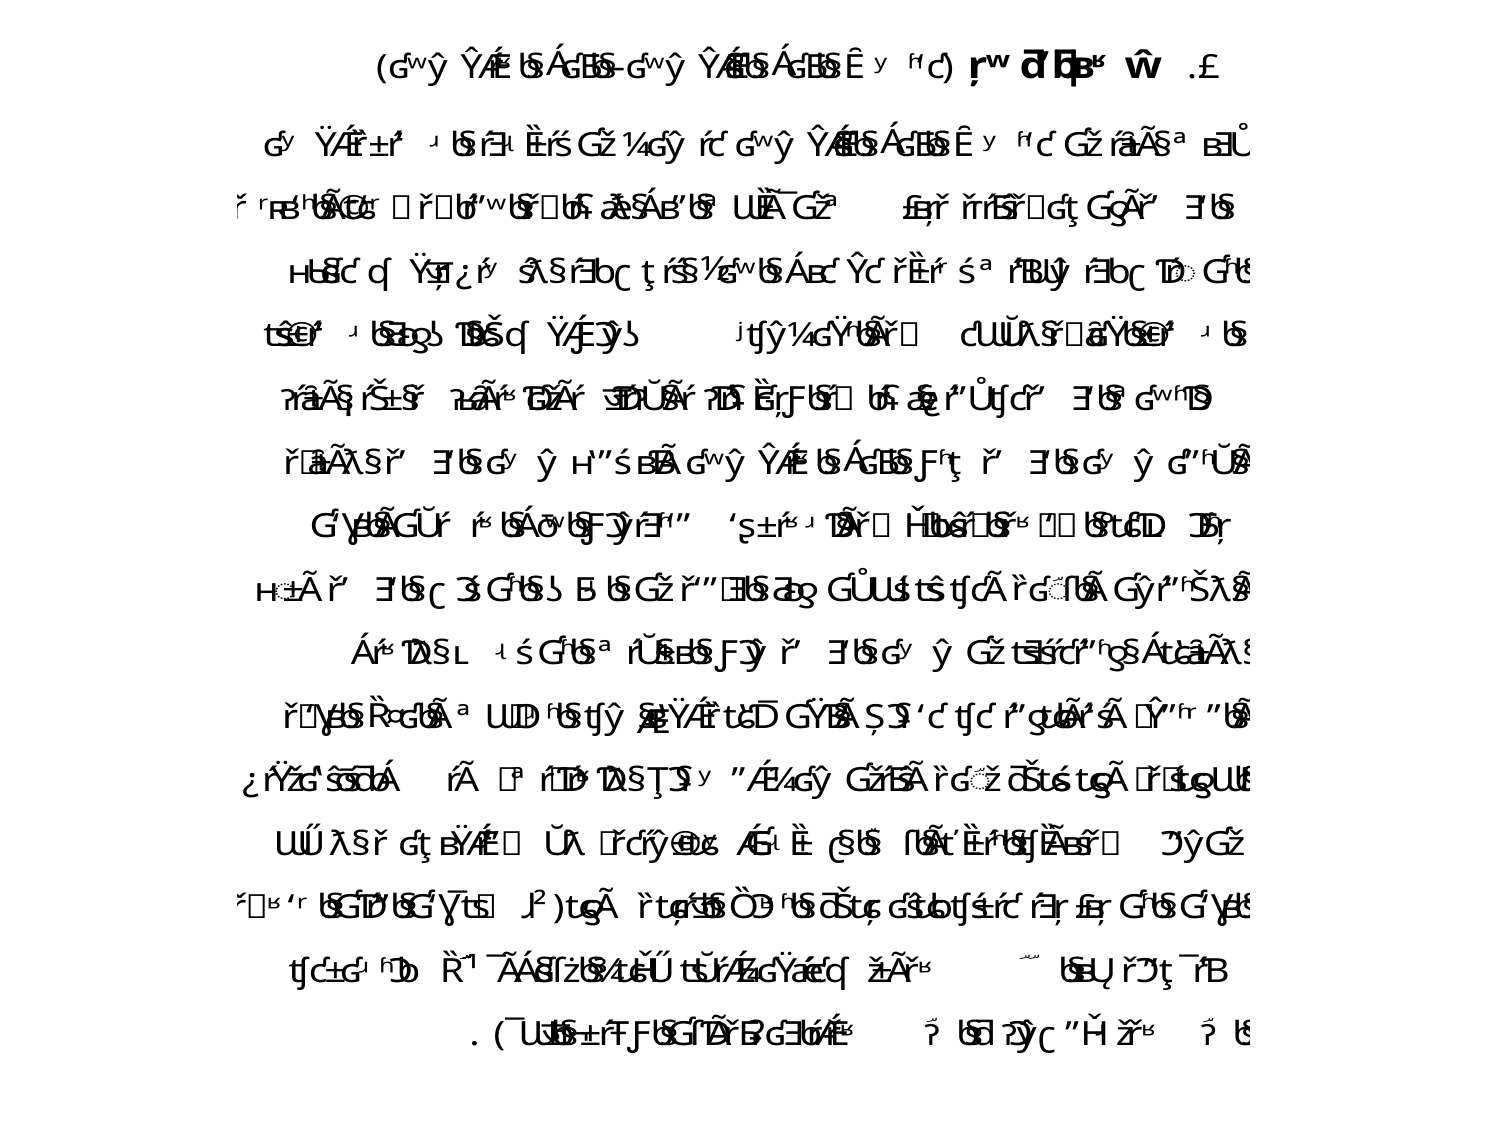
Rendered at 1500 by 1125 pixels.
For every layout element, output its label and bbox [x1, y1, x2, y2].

picture [237, 33, 1251, 1092]
